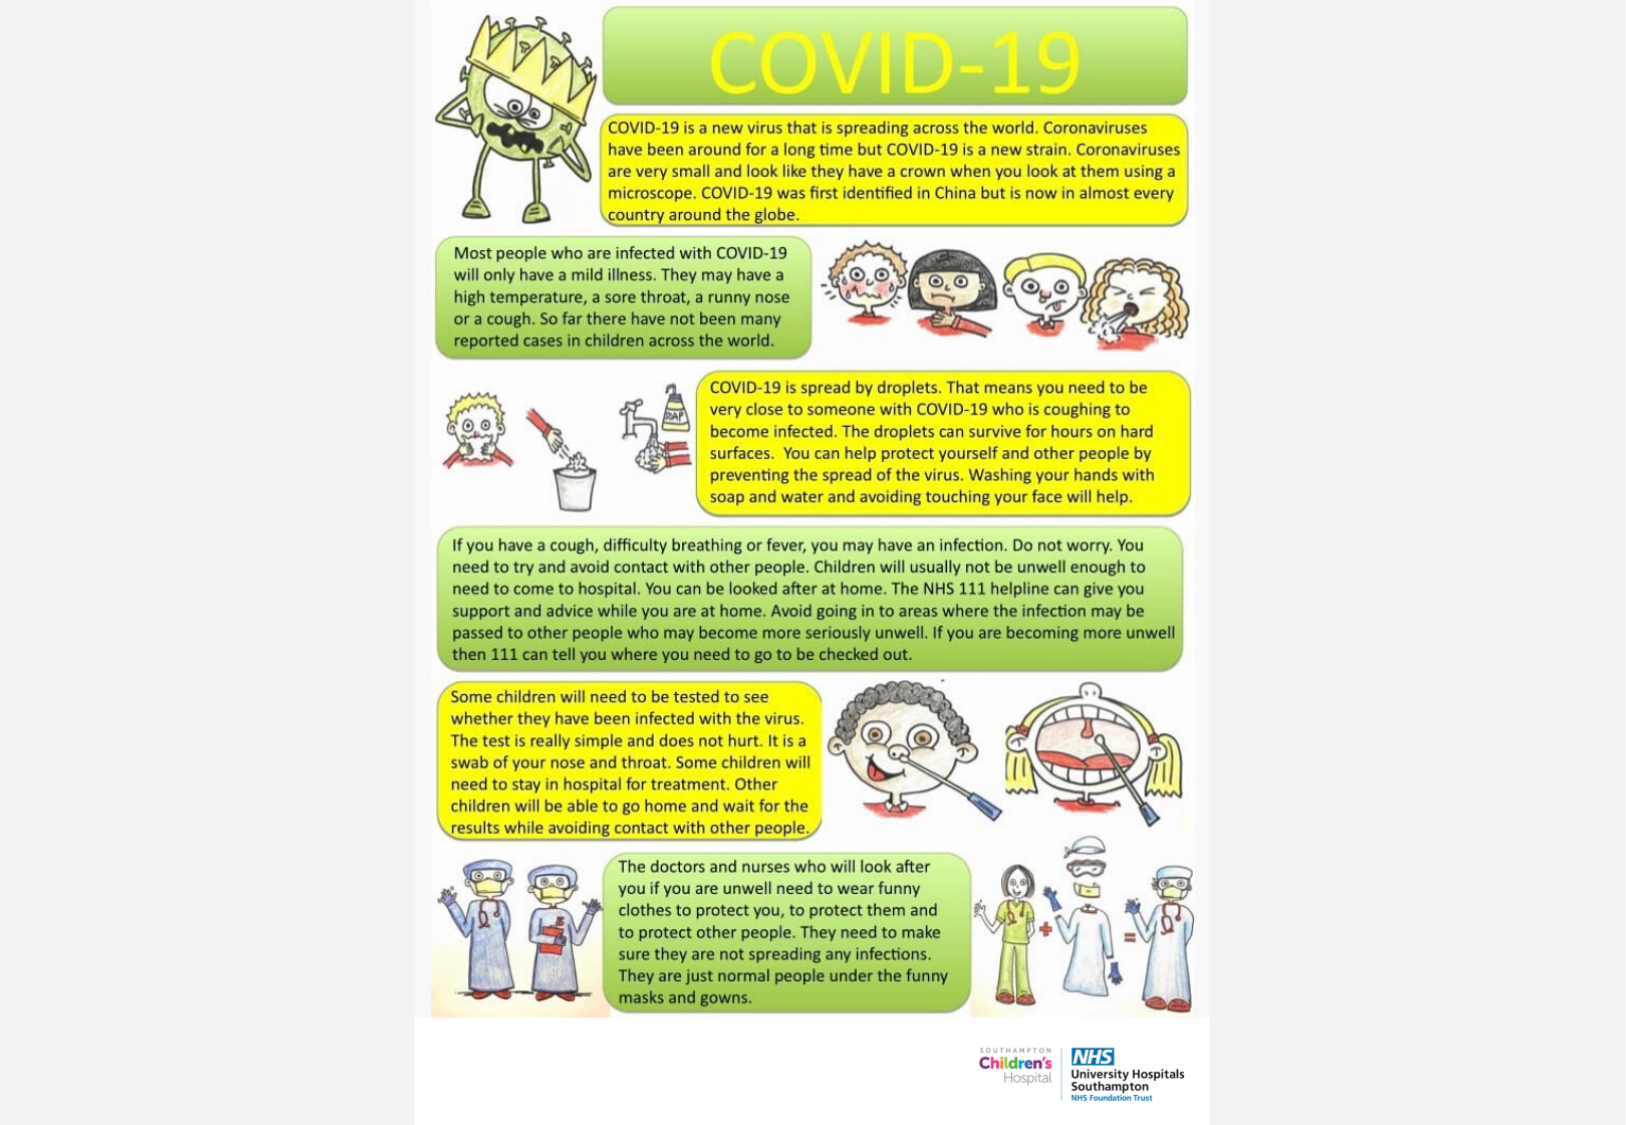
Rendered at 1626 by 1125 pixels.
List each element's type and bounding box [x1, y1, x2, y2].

picture [414, 0, 1210, 1125]
